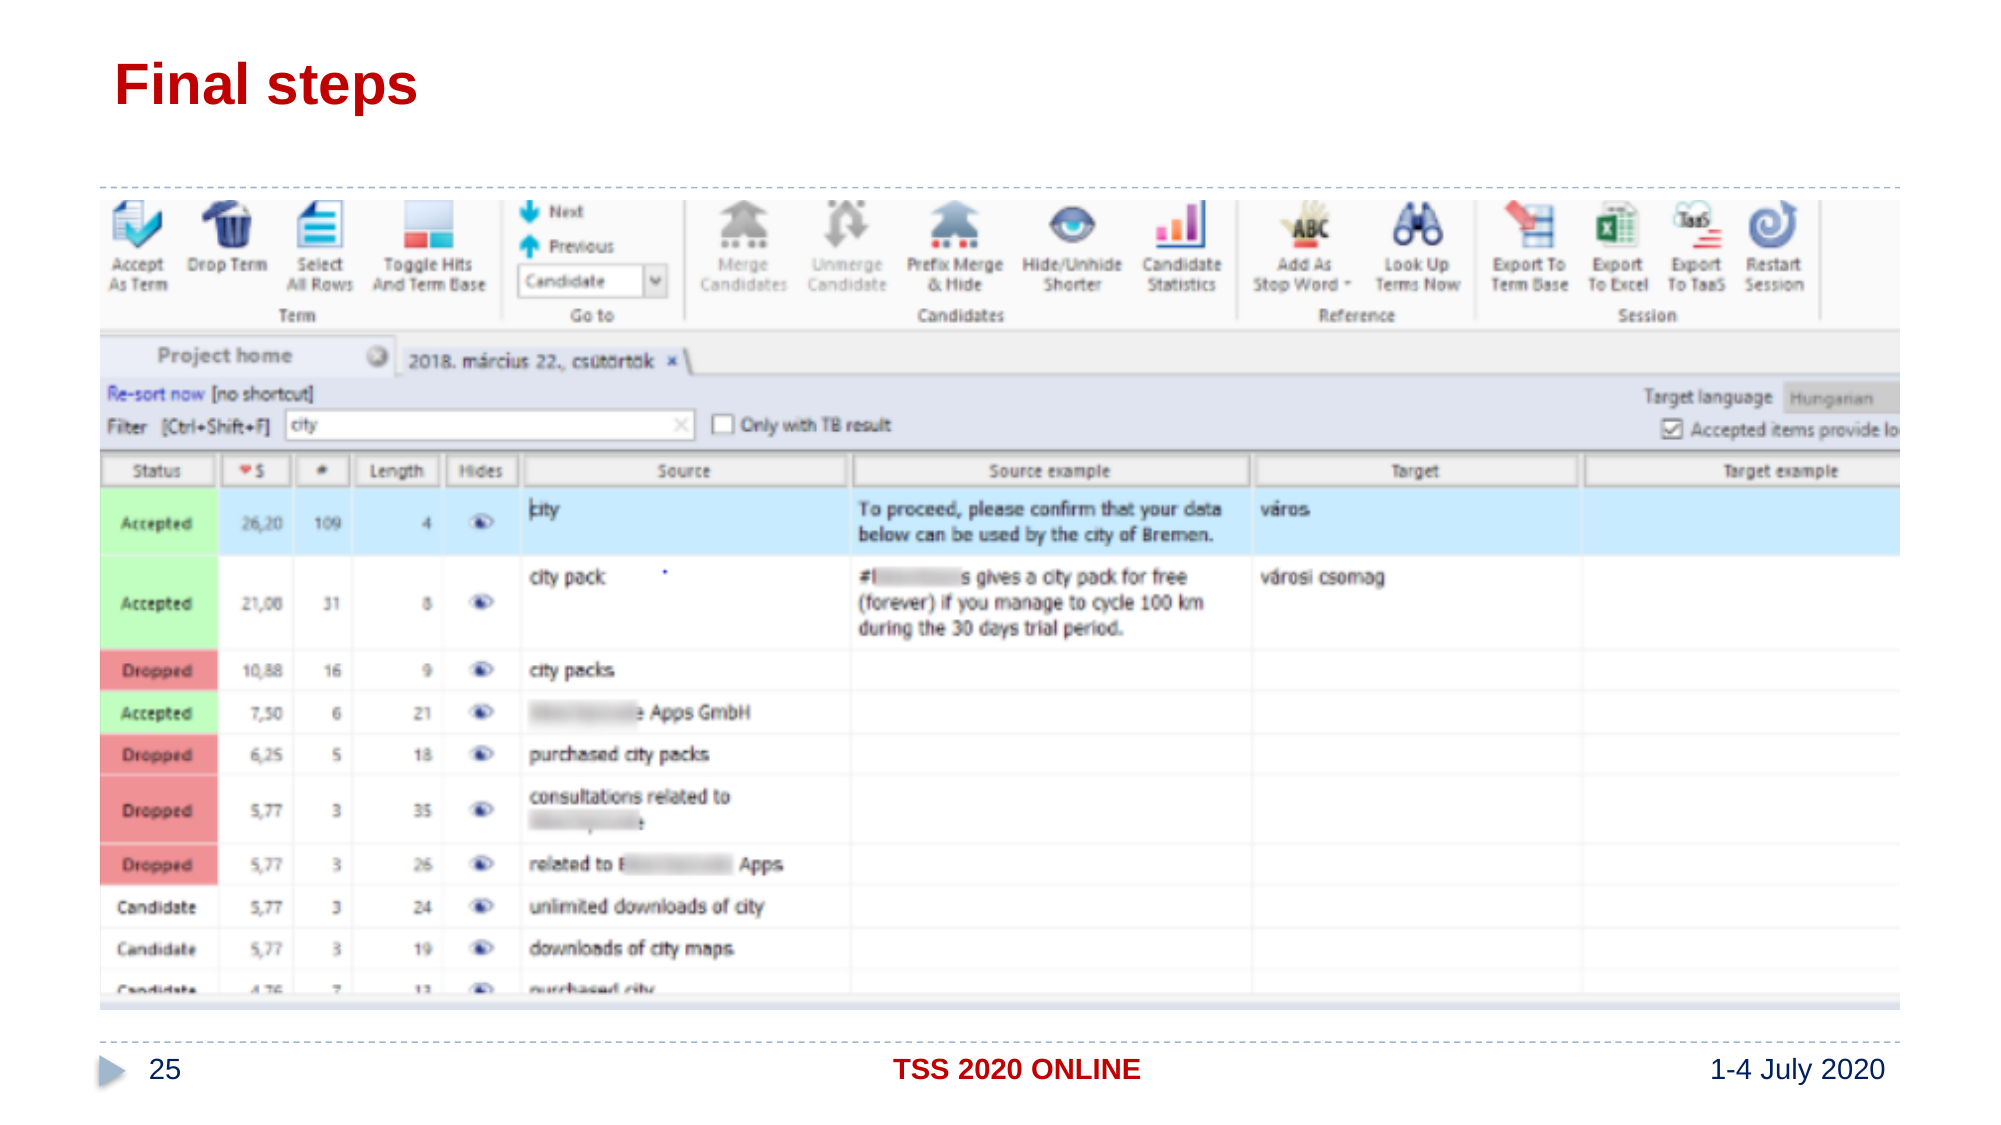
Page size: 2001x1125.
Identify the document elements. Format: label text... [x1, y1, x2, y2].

picture [99, 199, 1901, 1011]
footer TSS 2020 ONLINE [634, 1042, 1401, 1103]
slide_number 25 [134, 1042, 568, 1103]
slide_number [1401, 1042, 1901, 1103]
title Final steps [99, 24, 1900, 138]
